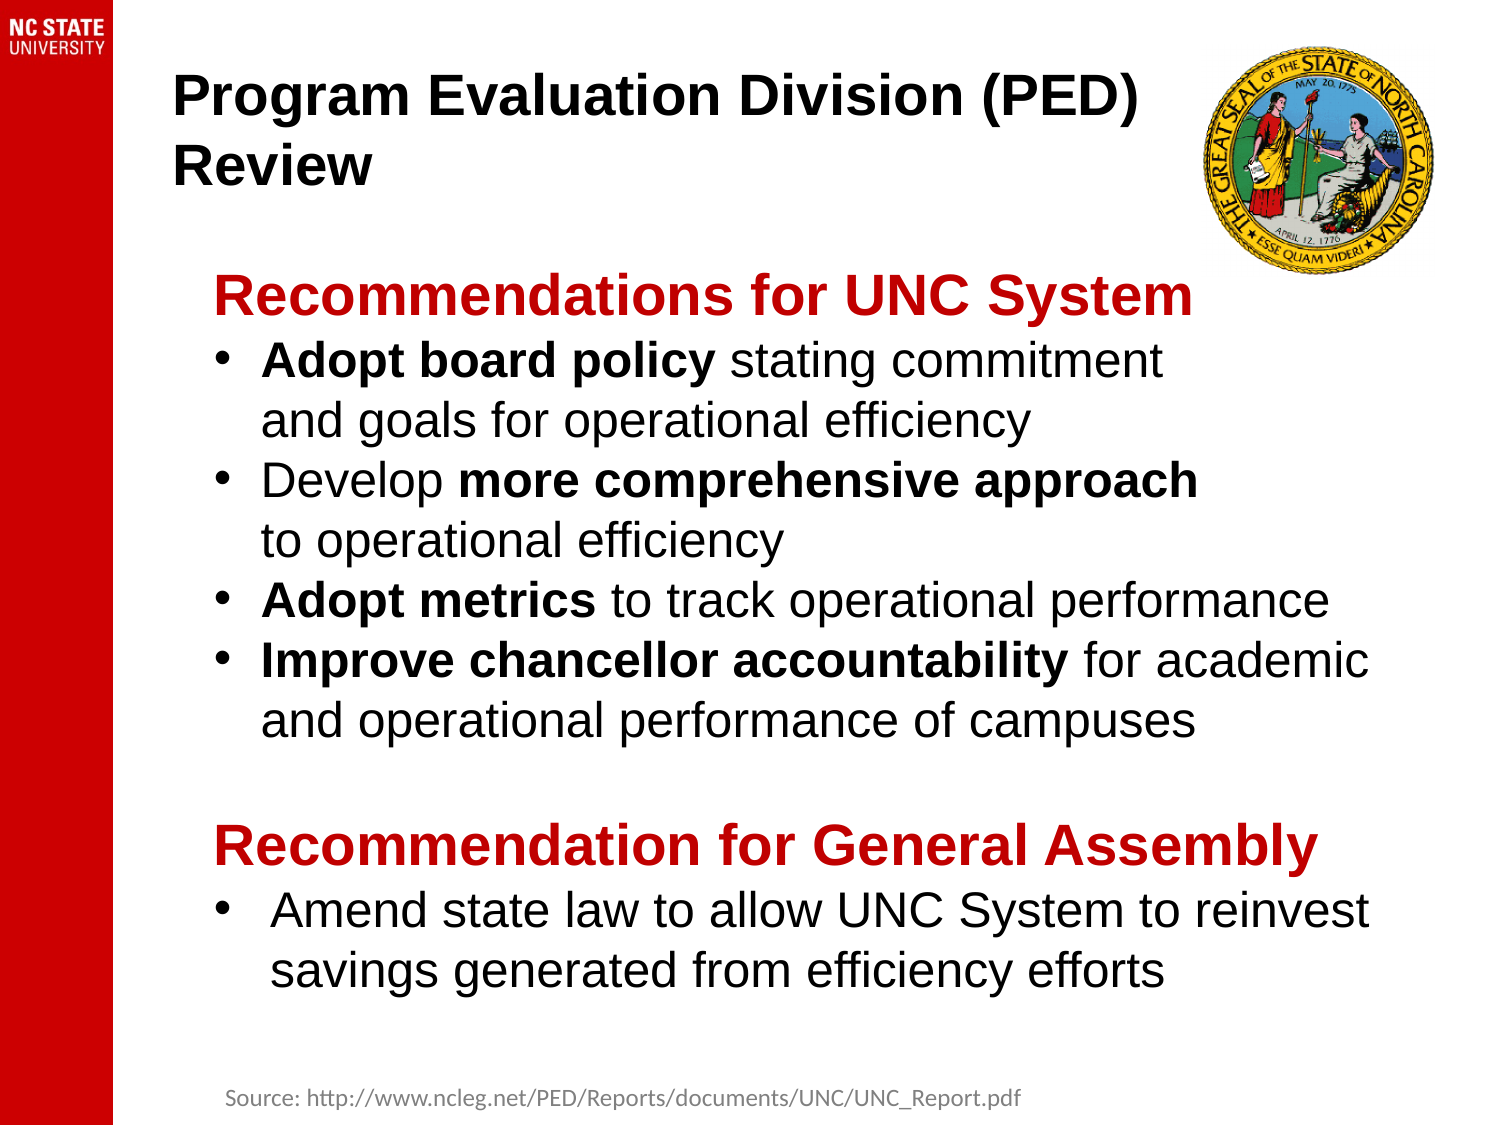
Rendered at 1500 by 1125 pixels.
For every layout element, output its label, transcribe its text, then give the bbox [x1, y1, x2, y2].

text_box Program Evaluation Division (PED) Review [157, 49, 1196, 205]
text_box Source: http://www.ncleg.net/PED/Reports/documents/UNC/UNC_Report.pdf [210, 1074, 1038, 1120]
text_box Recommendations for UNC System Adopt board policy stating commitment and goals for operational efficiency Develop more comprehensive approach to operational efficiency Adopt metrics to track operational performance Improve chancellor accountability for academic and operational performance of campuses Recommendation for General Assembly Amend state law to allow UNC System to reinvest savings generated from efficiency efforts [198, 250, 1435, 1005]
picture [1201, 44, 1435, 278]
picture [0, 0, 113, 1125]
